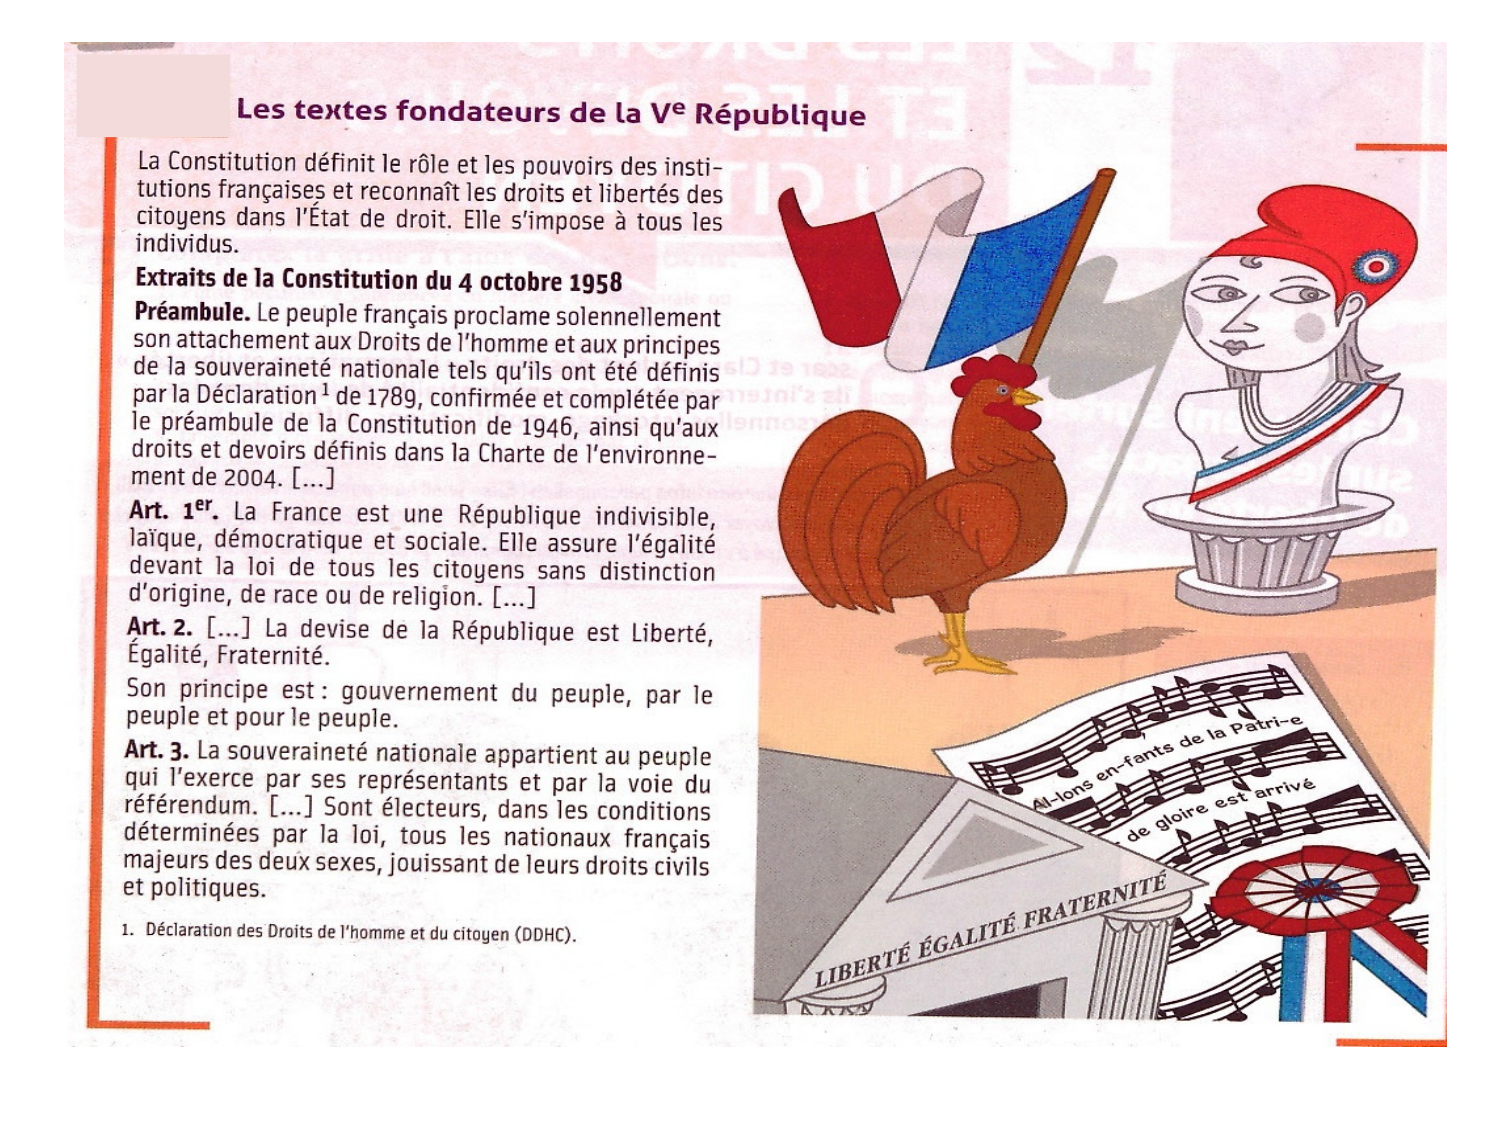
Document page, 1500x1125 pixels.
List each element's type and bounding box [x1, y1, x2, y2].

picture [64, 42, 1448, 1047]
